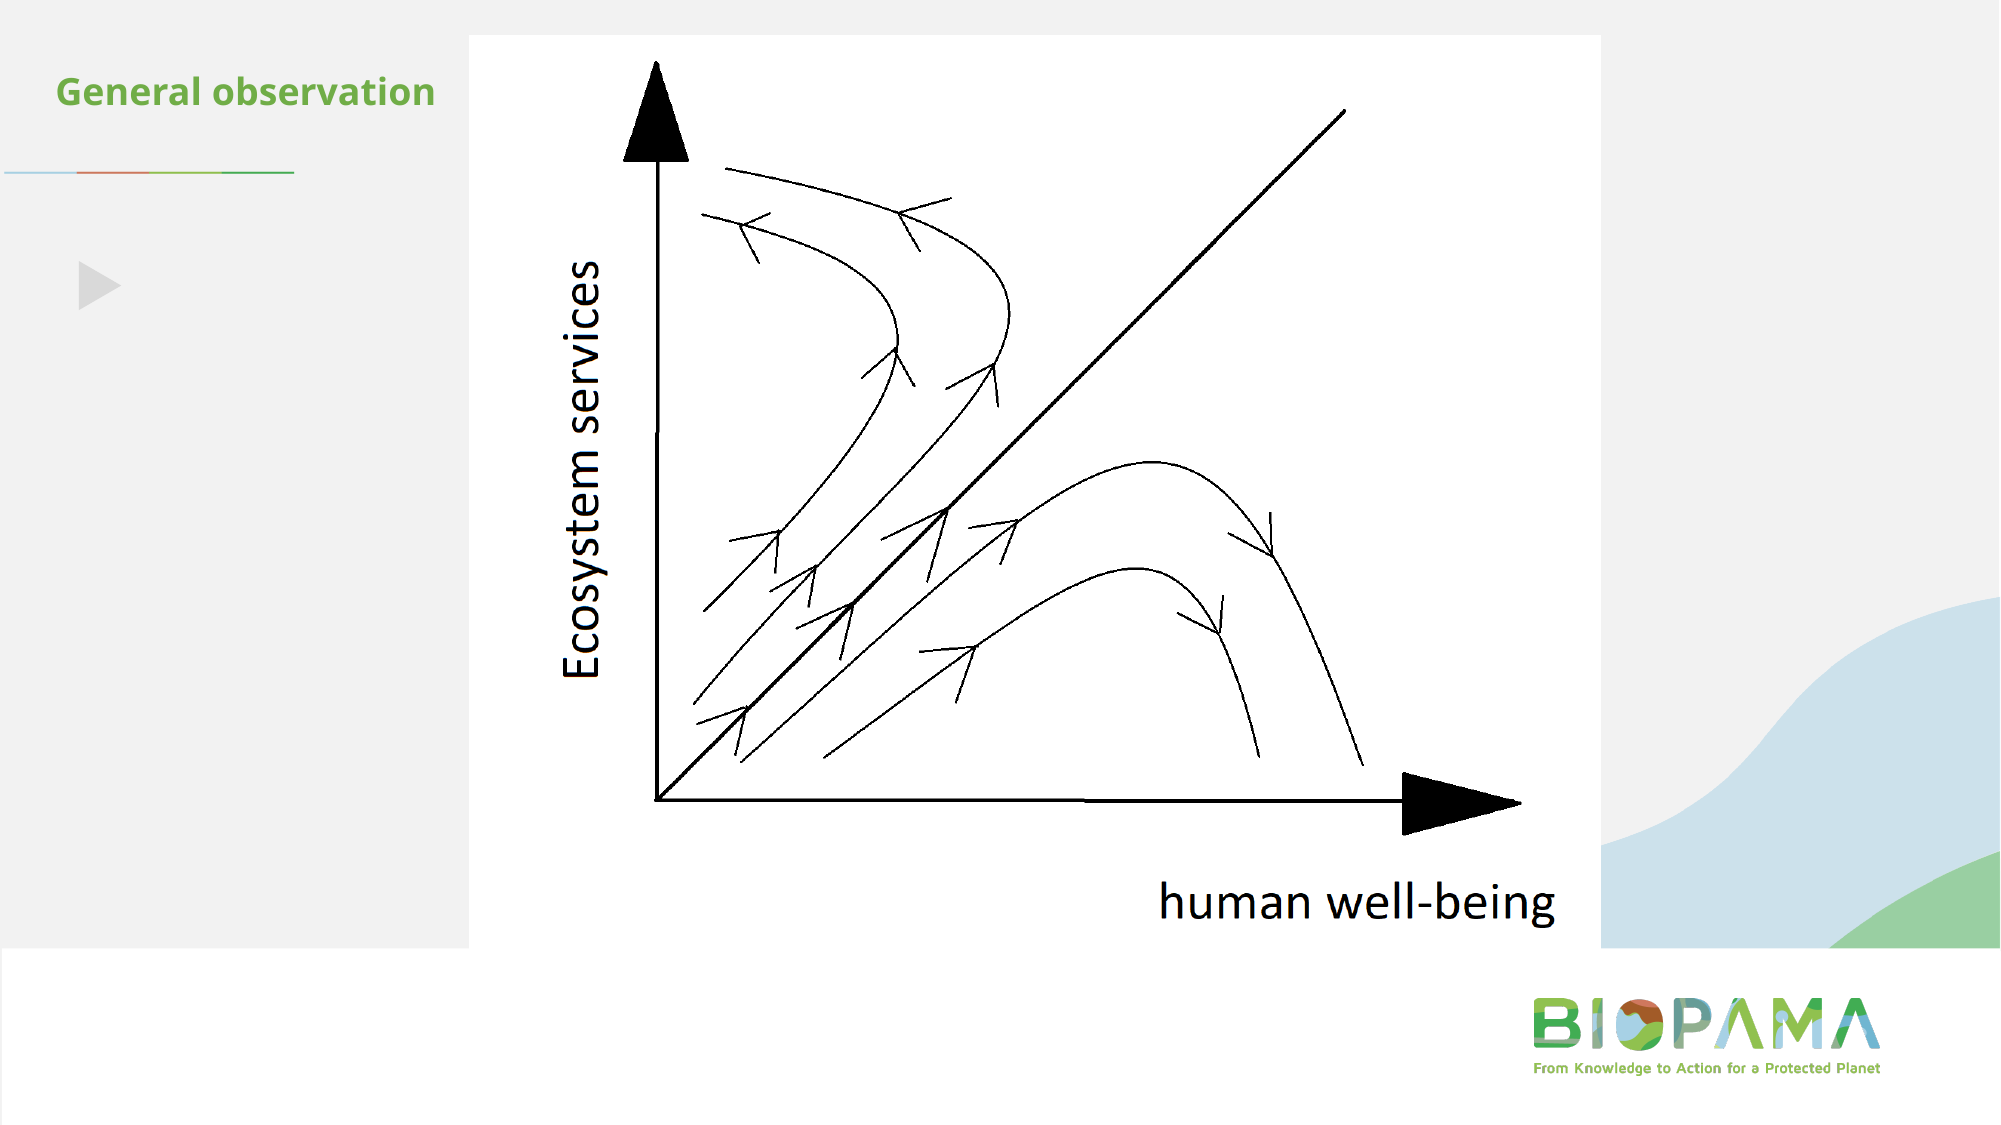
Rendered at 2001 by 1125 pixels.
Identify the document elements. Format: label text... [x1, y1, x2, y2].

text_box General observation [40, 60, 469, 121]
picture [0, 171, 301, 178]
picture [1534, 998, 1880, 1076]
picture [469, 35, 2001, 968]
